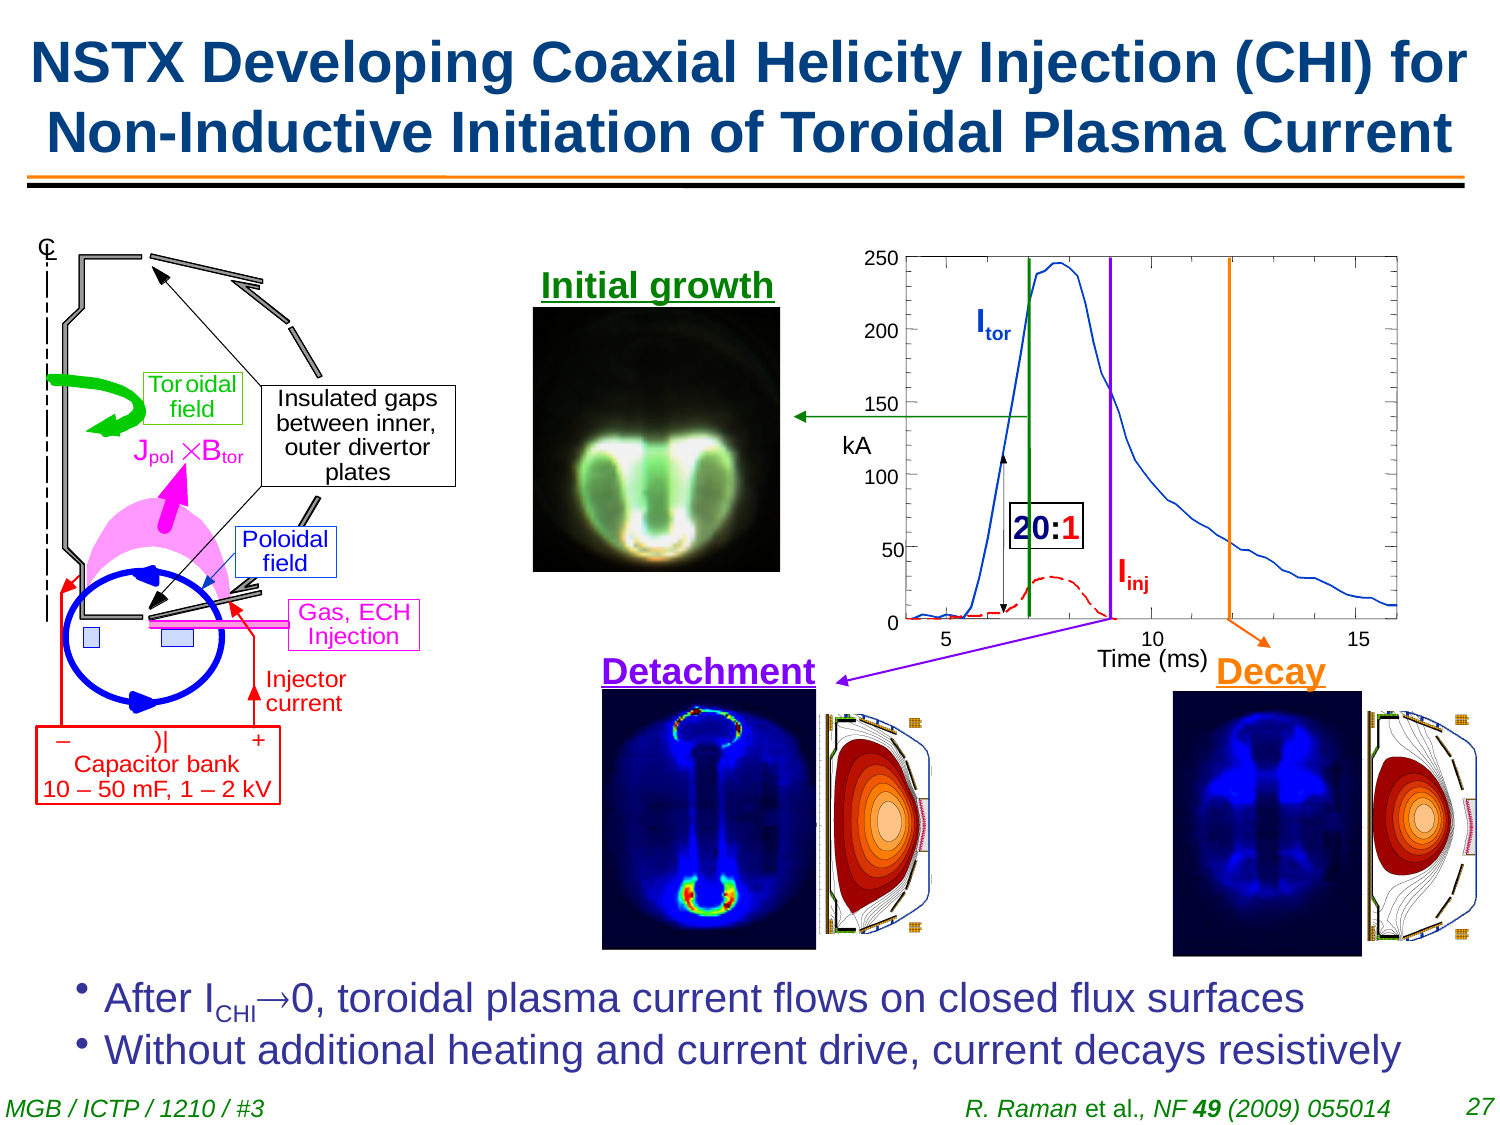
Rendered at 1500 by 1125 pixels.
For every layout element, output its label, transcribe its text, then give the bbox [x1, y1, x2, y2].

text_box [1000, 454, 1007, 613]
picture [0, 195, 500, 847]
text_box 15 [1347, 628, 1371, 654]
text_box [30, 152, 61, 194]
text_box Decay [1216, 646, 1327, 689]
text_box 50 [881, 533, 900, 565]
text_box 0 [887, 606, 899, 638]
text_box Initial growth [540, 261, 775, 305]
slide_number 27 [1463, 1090, 1500, 1122]
text_box [835, 630, 1063, 687]
text_box 100 [863, 460, 899, 492]
text_box R. Raman et al., NF 49 (2009) 055014 [965, 1092, 1421, 1123]
text_box [1240, 628, 1270, 646]
text_box Time (ms) [1097, 642, 1209, 673]
title NSTX Developing Coaxial Helicity Injection (CHI) for Non-Inductive Initiation of Toroidal Plasma Current [0, 15, 1500, 172]
slide_number MGB / ICTP / 1210 / #3 [1, 1092, 269, 1124]
text_box 10 [1140, 628, 1164, 654]
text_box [1009, 576, 1118, 620]
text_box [905, 256, 1398, 620]
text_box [906, 576, 999, 620]
text_box 250 [863, 241, 899, 273]
text_box 200 [863, 314, 899, 346]
text_box 5 [940, 630, 952, 654]
text_box kA [842, 429, 872, 460]
picture [532, 306, 781, 572]
text_box 150 [863, 387, 899, 416]
text_box After ICHI0, toroidal plasma current flows on closed flux surfaces Without additional heating and current drive, current decays resistively [75, 971, 1455, 1074]
text_box Detachment [601, 646, 816, 689]
text_box [793, 410, 900, 423]
picture [601, 689, 932, 952]
picture [1172, 691, 1478, 959]
